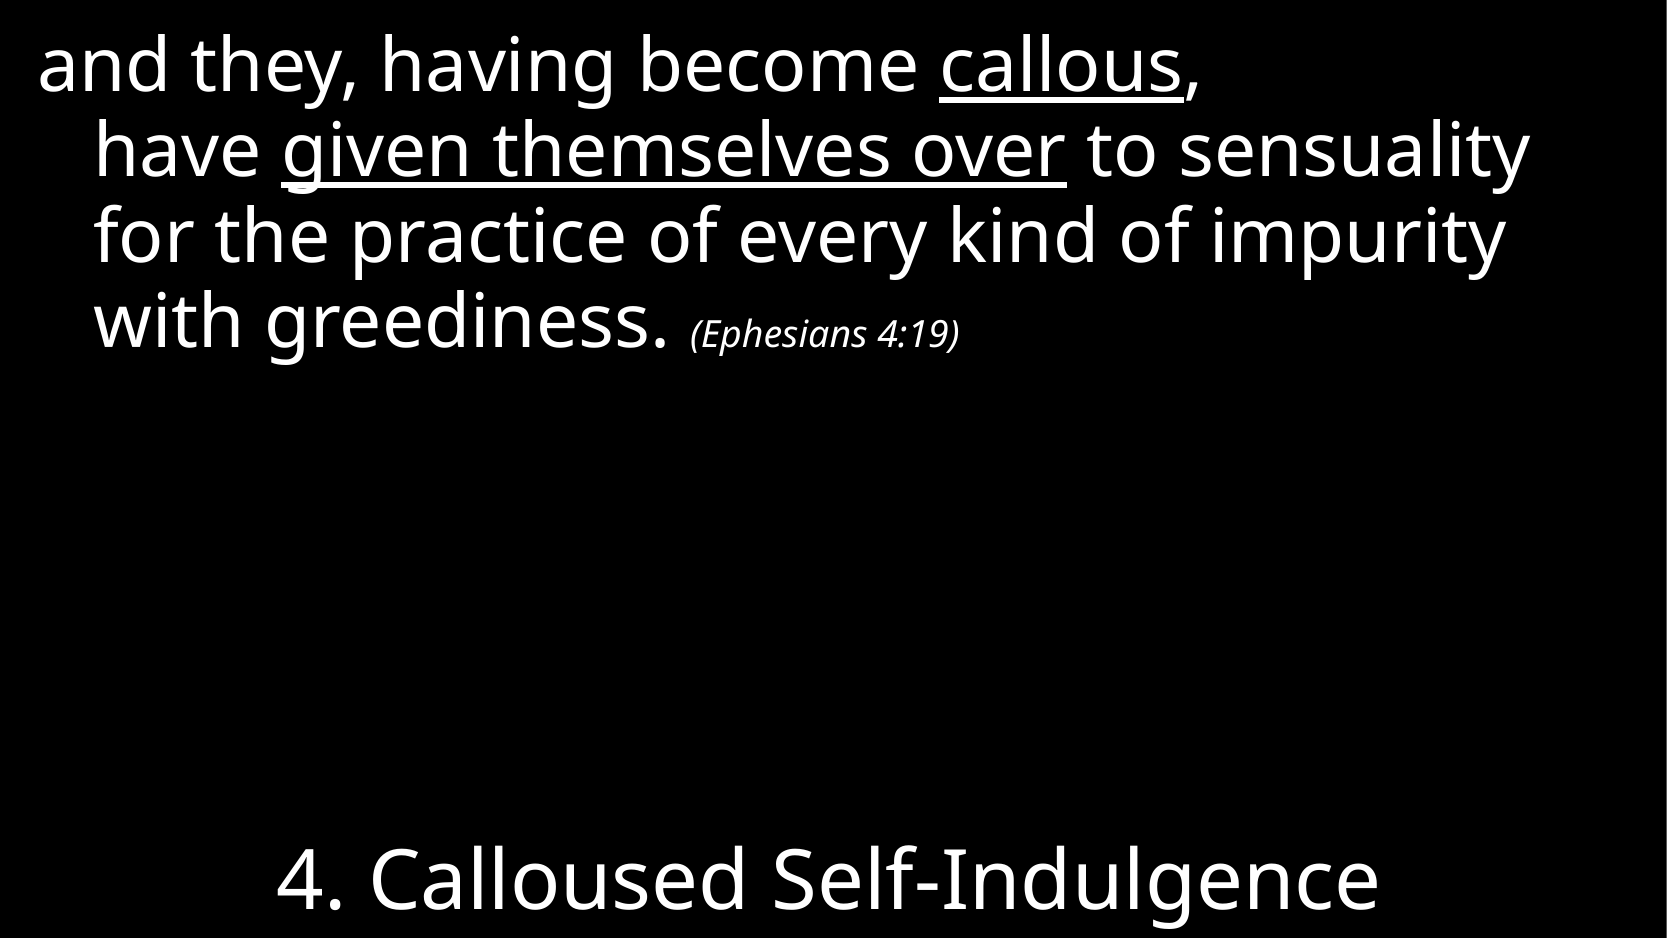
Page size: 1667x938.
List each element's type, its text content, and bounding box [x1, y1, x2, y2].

title 4. Calloused Self-Indulgence [10, 830, 1650, 923]
list and they, having become callous, have given themselves over to sensuality for the practice of every kind of impurity with greediness. (Ephesians 4:19) [21, 15, 1648, 792]
